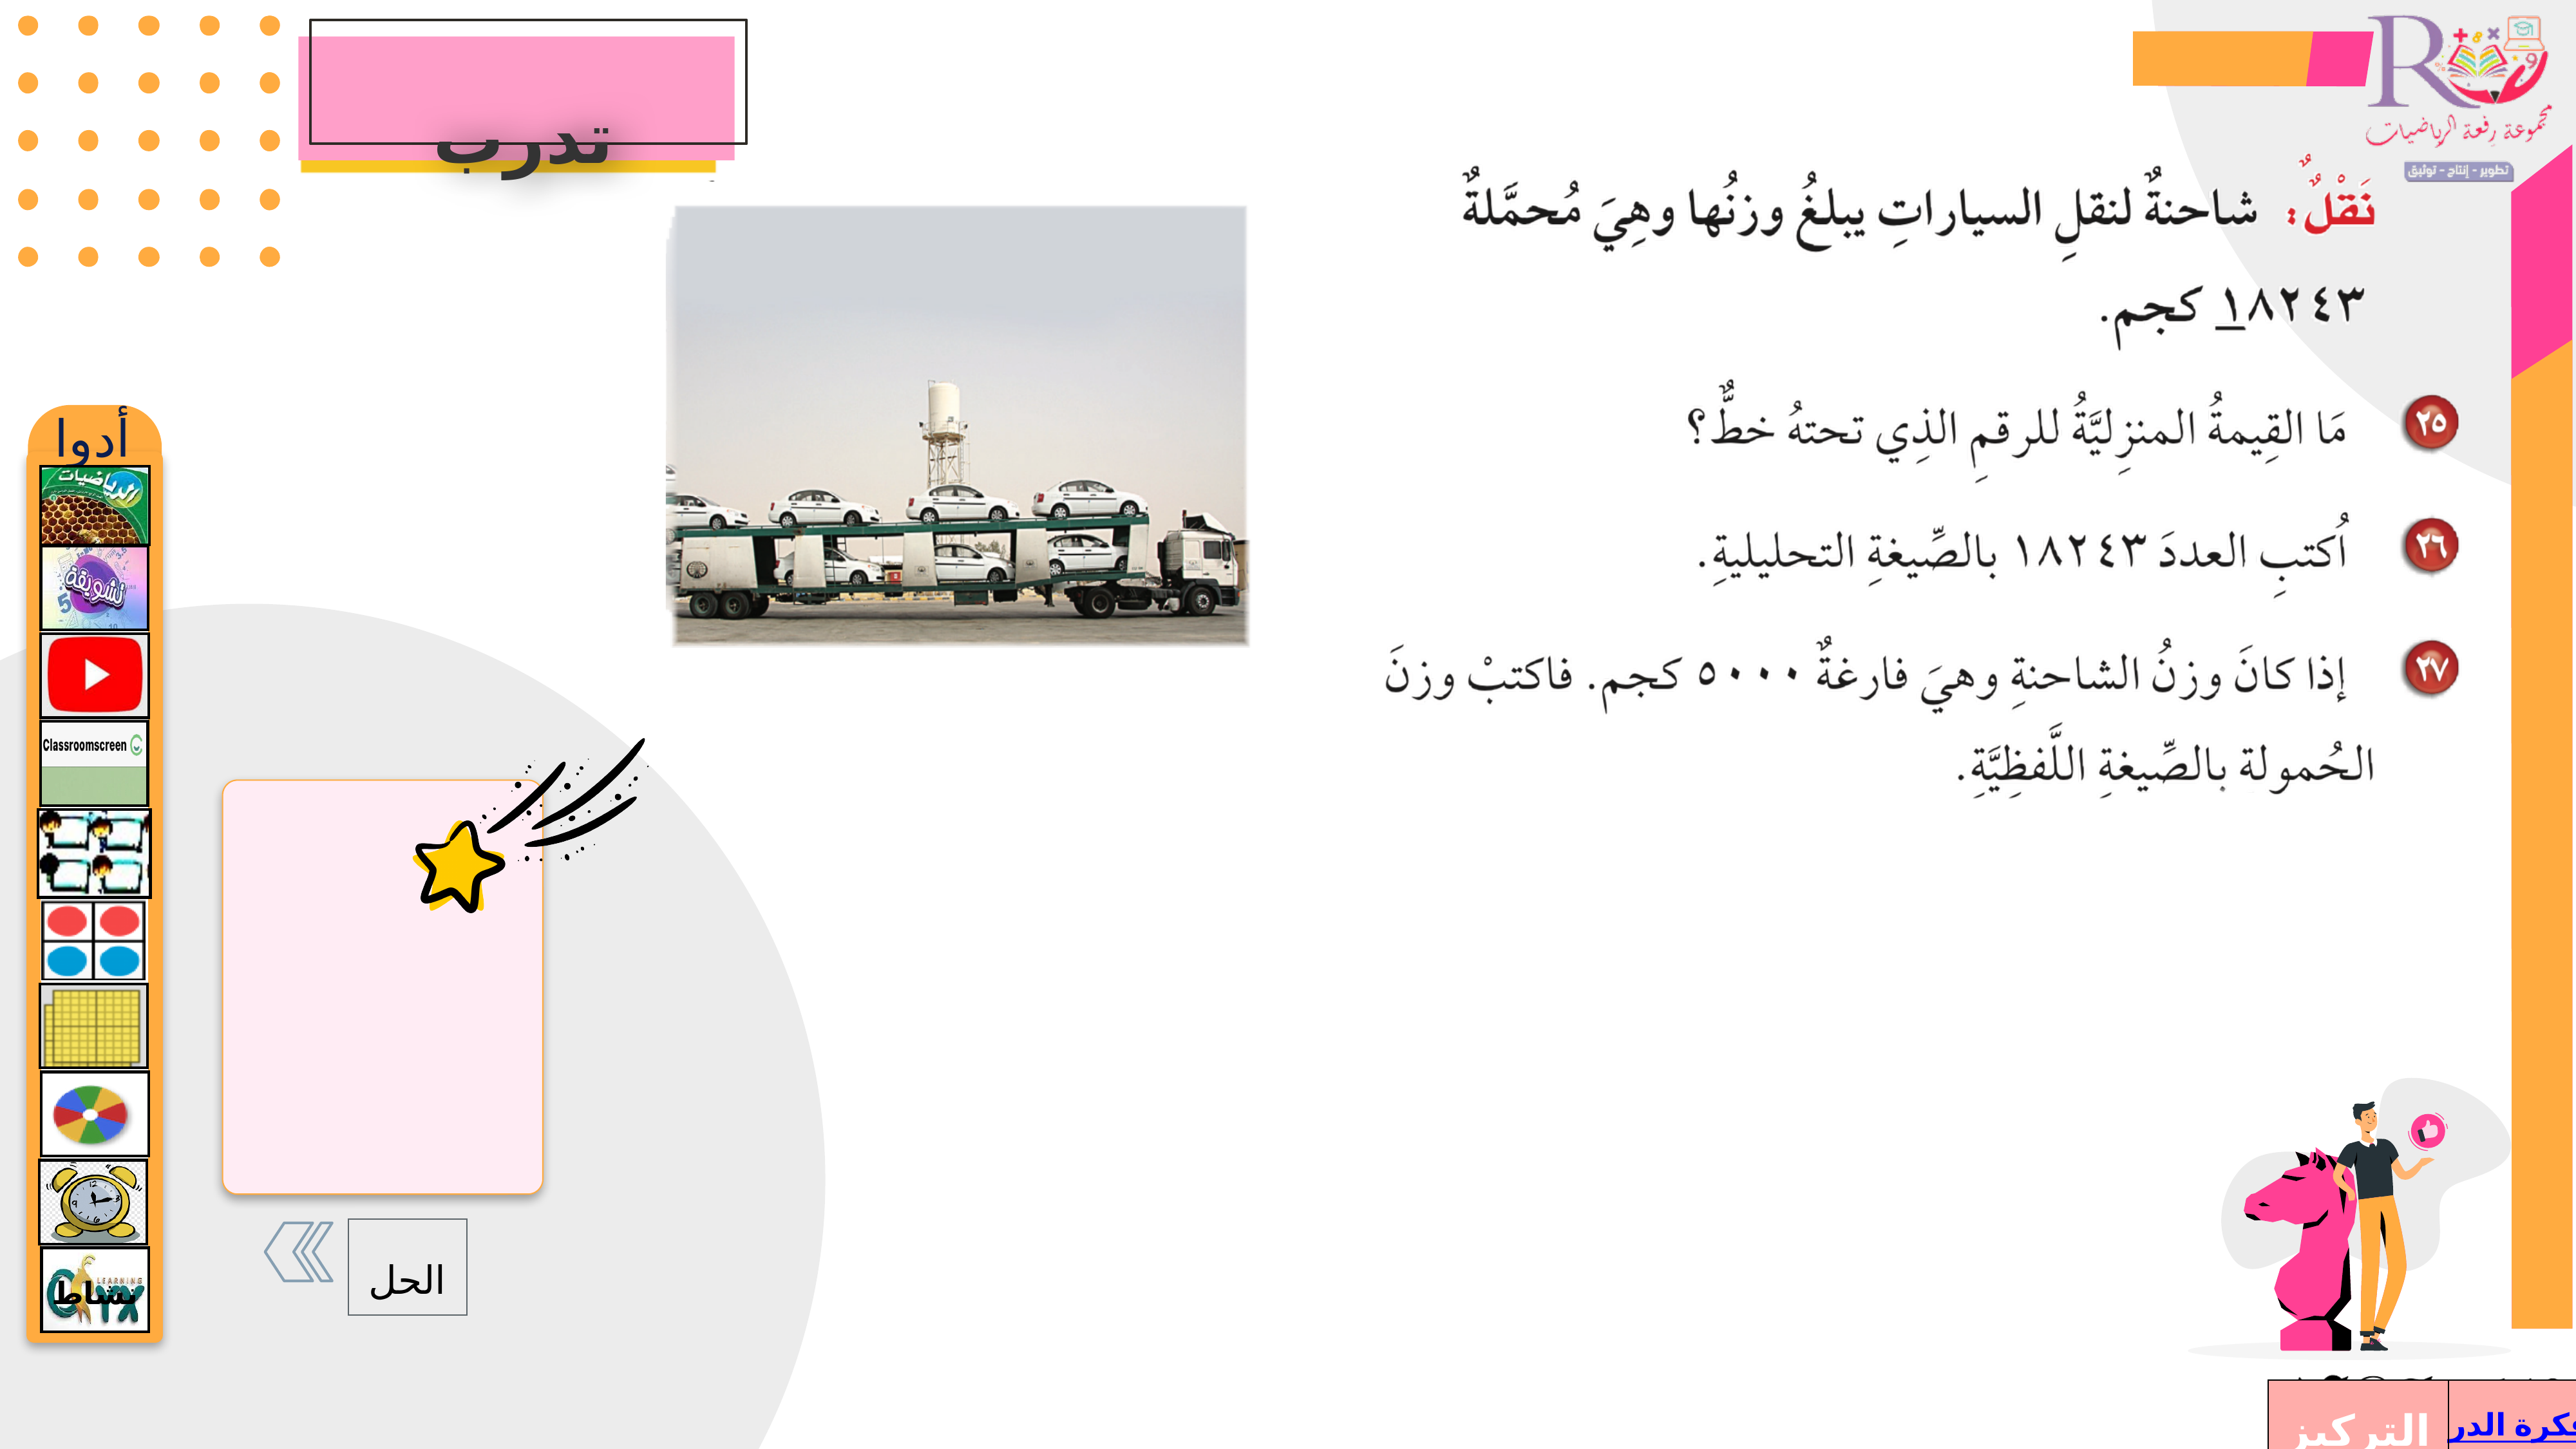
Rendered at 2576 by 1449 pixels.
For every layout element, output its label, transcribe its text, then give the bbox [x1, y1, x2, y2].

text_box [222, 701, 667, 1195]
table_header التركيز [2269, 1381, 2448, 1449]
table_header فكرة الدرس [2449, 1381, 2576, 1449]
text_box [2188, 1077, 2512, 1361]
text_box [0, 392, 190, 1336]
picture [665, 200, 1255, 666]
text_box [265, 1218, 468, 1285]
picture [2253, 1335, 2576, 1442]
picture [1361, 0, 2573, 840]
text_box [279, 19, 747, 182]
